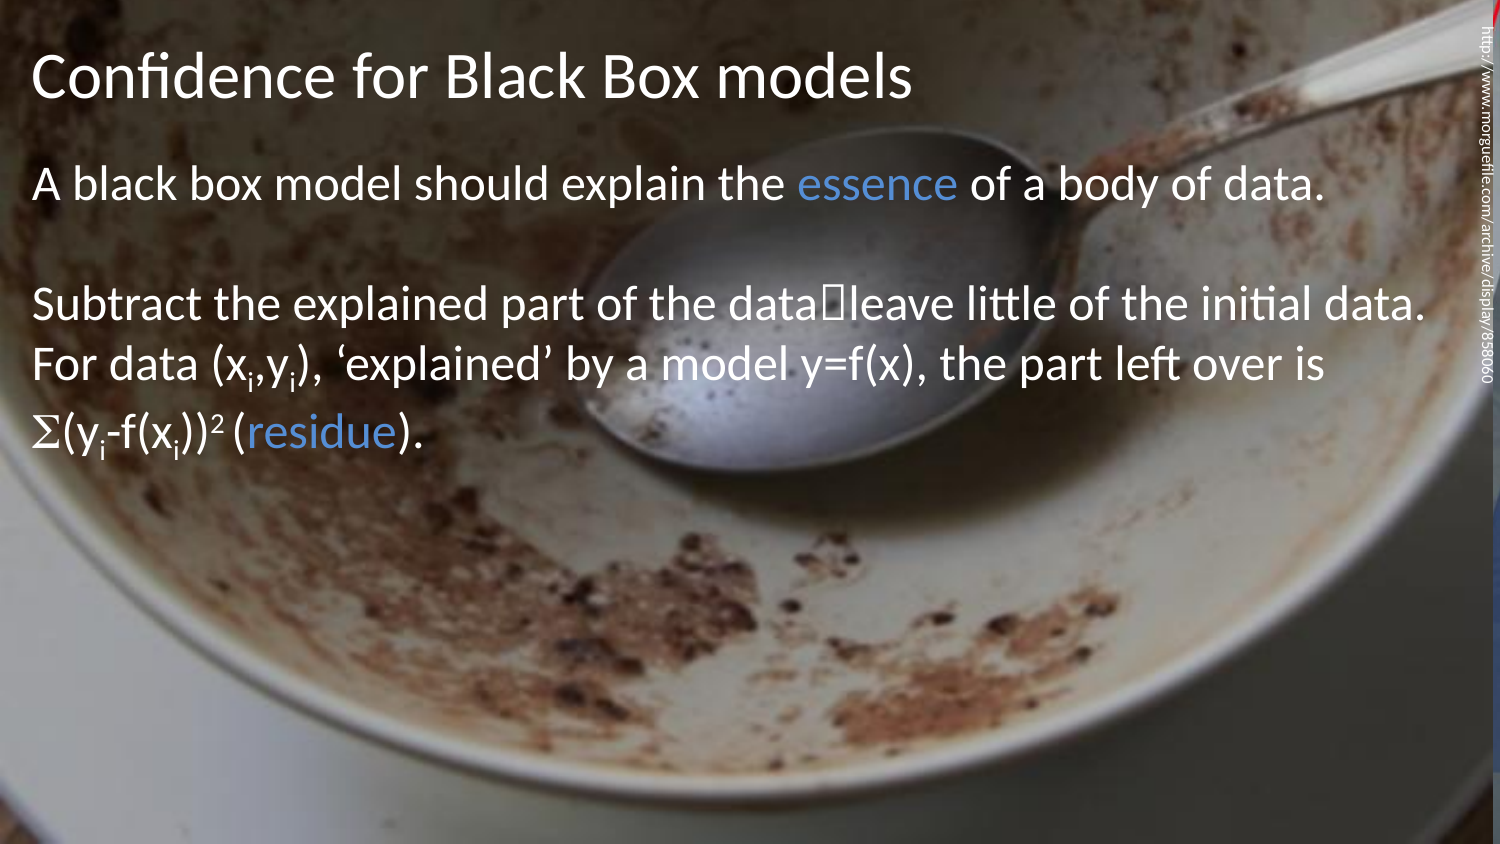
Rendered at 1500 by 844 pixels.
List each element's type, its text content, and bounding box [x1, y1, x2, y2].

text_box http://www.morguefile.com/archive/display/858060 [1496, 11, 1500, 762]
picture [0, 0, 1500, 844]
